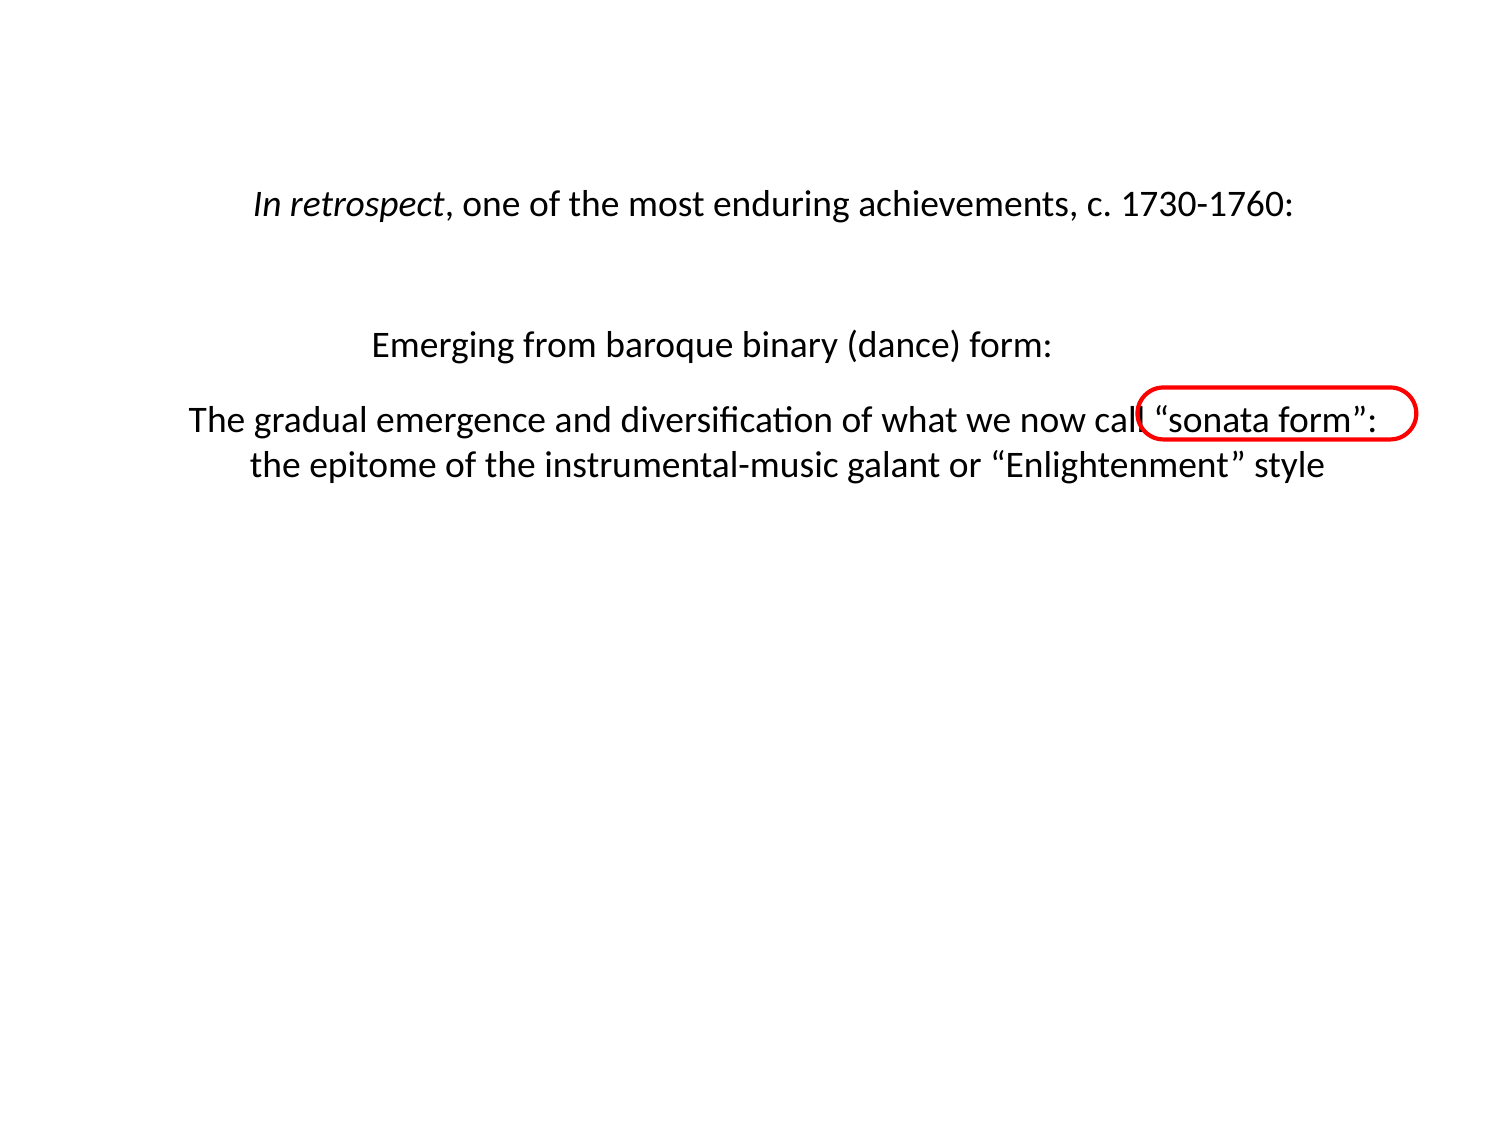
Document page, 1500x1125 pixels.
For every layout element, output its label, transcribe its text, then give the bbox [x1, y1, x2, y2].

text_box [1135, 385, 1419, 442]
text_box The gradual emergence and diversification of what we now call “sonata form”: the epitome of the instrumental-music galant or “Enlightenment” style [159, 387, 1417, 673]
text_box Emerging from baroque binary (dance) form: [356, 312, 1220, 373]
text_box In retrospect, one of the most enduring achievements, c. 1730-1760: [238, 171, 1339, 232]
